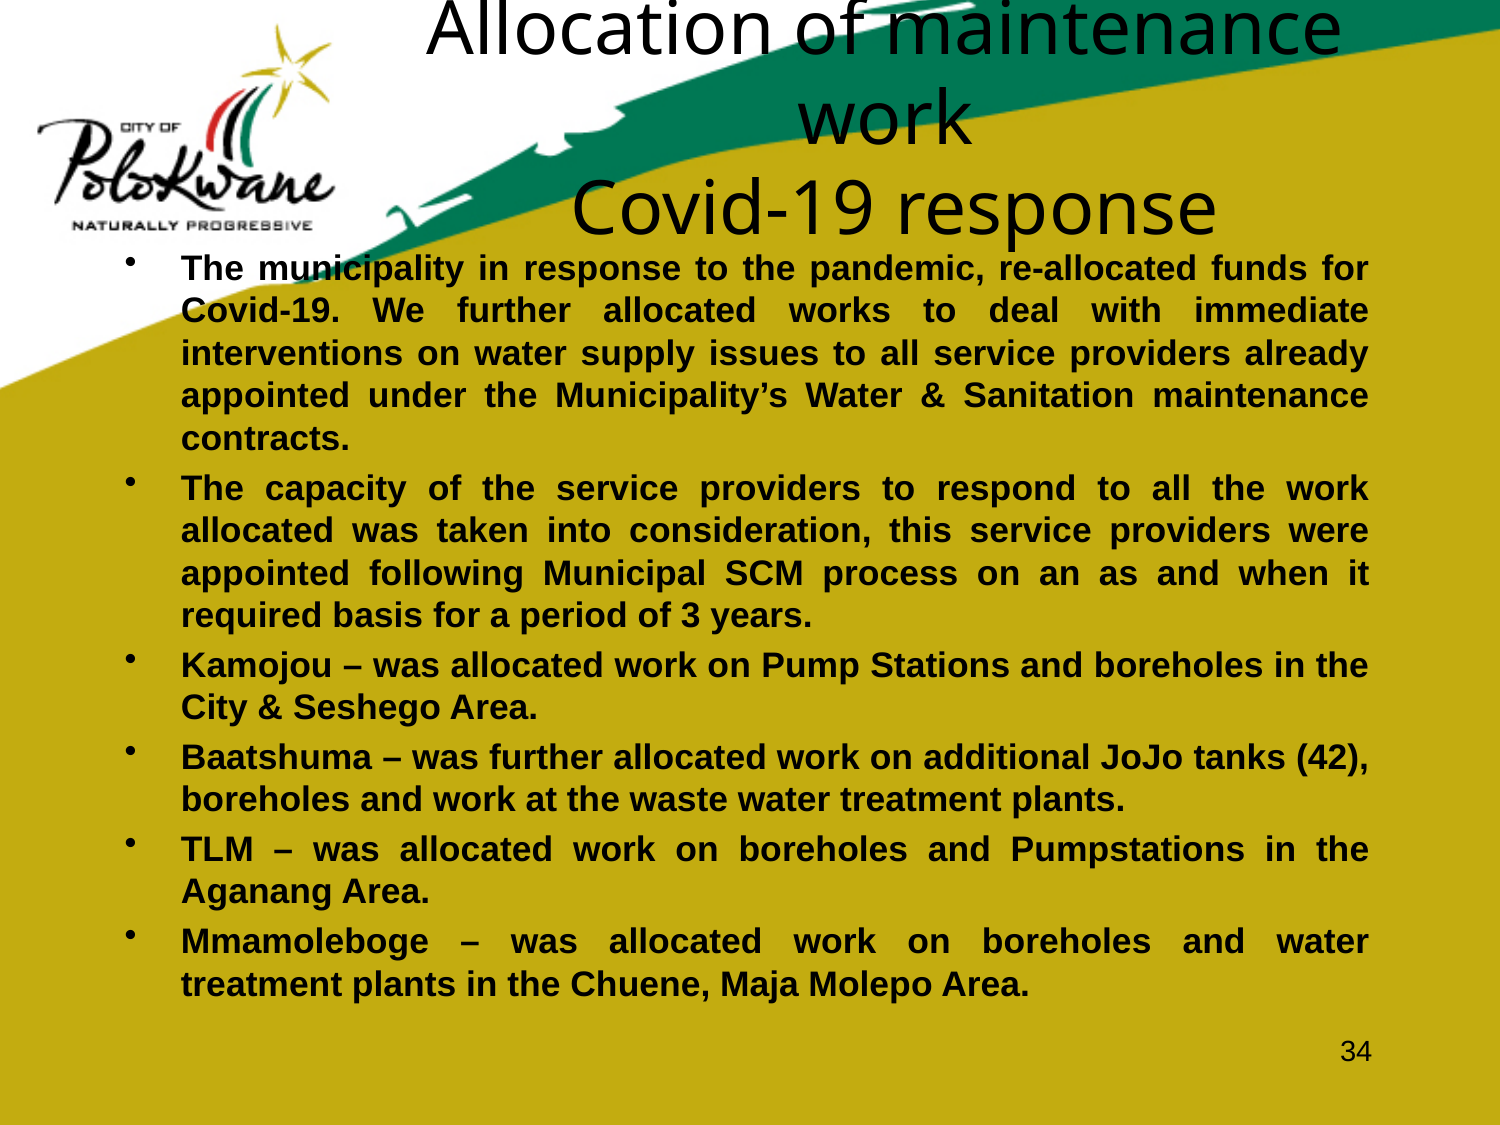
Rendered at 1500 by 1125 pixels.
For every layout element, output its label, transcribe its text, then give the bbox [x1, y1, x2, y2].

title Allocation of maintenance work Covid-19 response [336, 20, 1435, 209]
picture [0, 0, 1500, 1125]
text_box The municipality in response to the pandemic, re-allocated funds for Covid-19. We further allocated works to deal with immediate interventions on water supply issues to all service providers already appointed under the Municipality’s Water & Sanitation maintenance contracts. The capacity of the service providers to respond to all the work allocated was taken into consideration, this service providers were appointed following Municipal SCM process on an as and when it required basis for a period of 3 years. Kamojou – was allocated work on Pump Stations and boreholes in the City & Seshego Area. Baatshuma – was further allocated work on additional JoJo tanks (42), boreholes and work at the waste water treatment plants. TLM – was allocated work on boreholes and Pumpstations in the Aganang Area. Mmamoleboge – was allocated work on boreholes and water treatment plants in the Chuene, Maja Molepo Area. [109, 237, 1385, 913]
slide_number 34 [1074, 1024, 1388, 1101]
